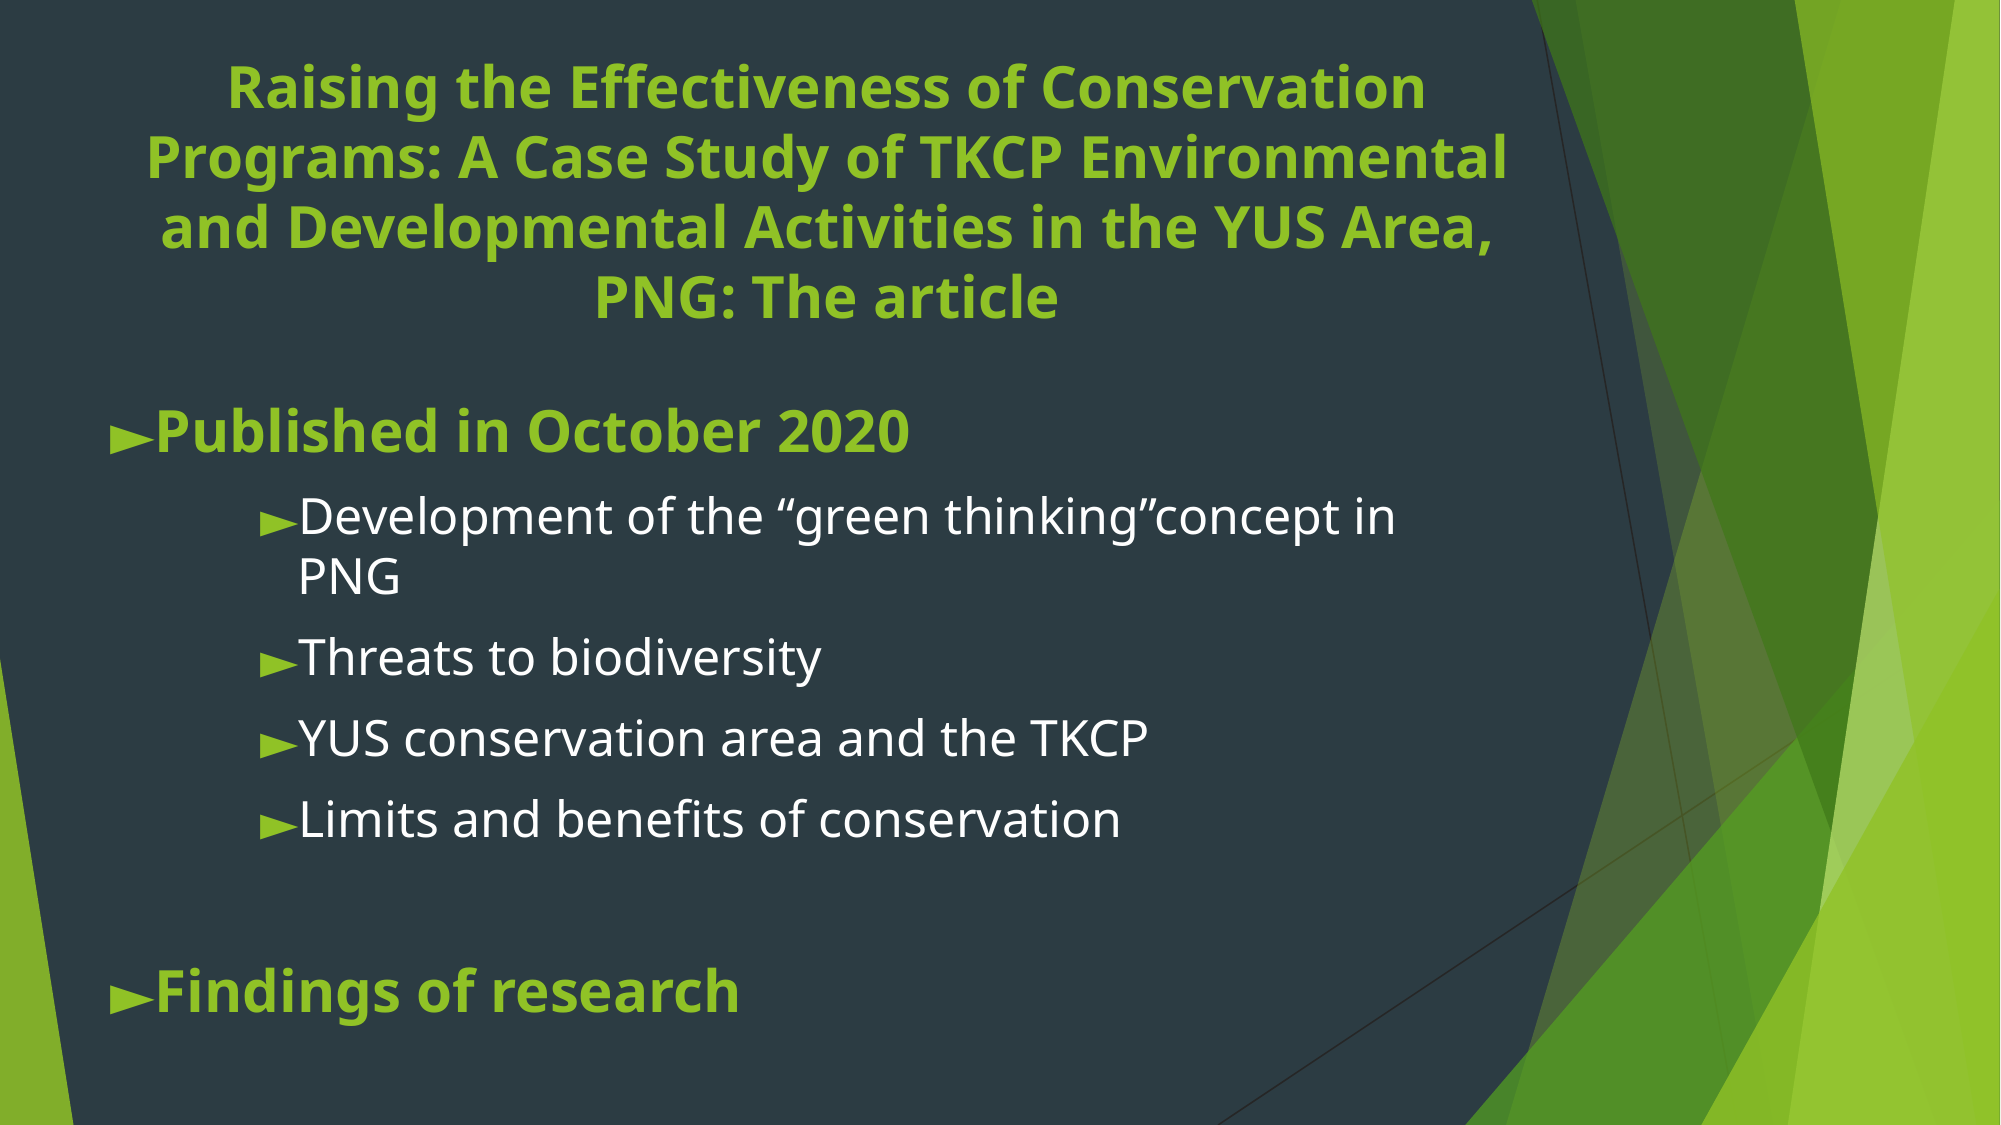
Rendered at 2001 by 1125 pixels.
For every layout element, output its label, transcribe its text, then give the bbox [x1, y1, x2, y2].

list Published in October 2020 Development of the “green thinking”concept in PNG Threats to biodiversity YUS conservation area and the TKCP Limits and benefits of conservation Findings of research [0, 316, 1522, 1125]
title Raising the Effectiveness of Conservation Programs: A Case Study of TKCP Environmental and Developmental Activities in the YUS Area, PNG: The article [111, 42, 1544, 317]
